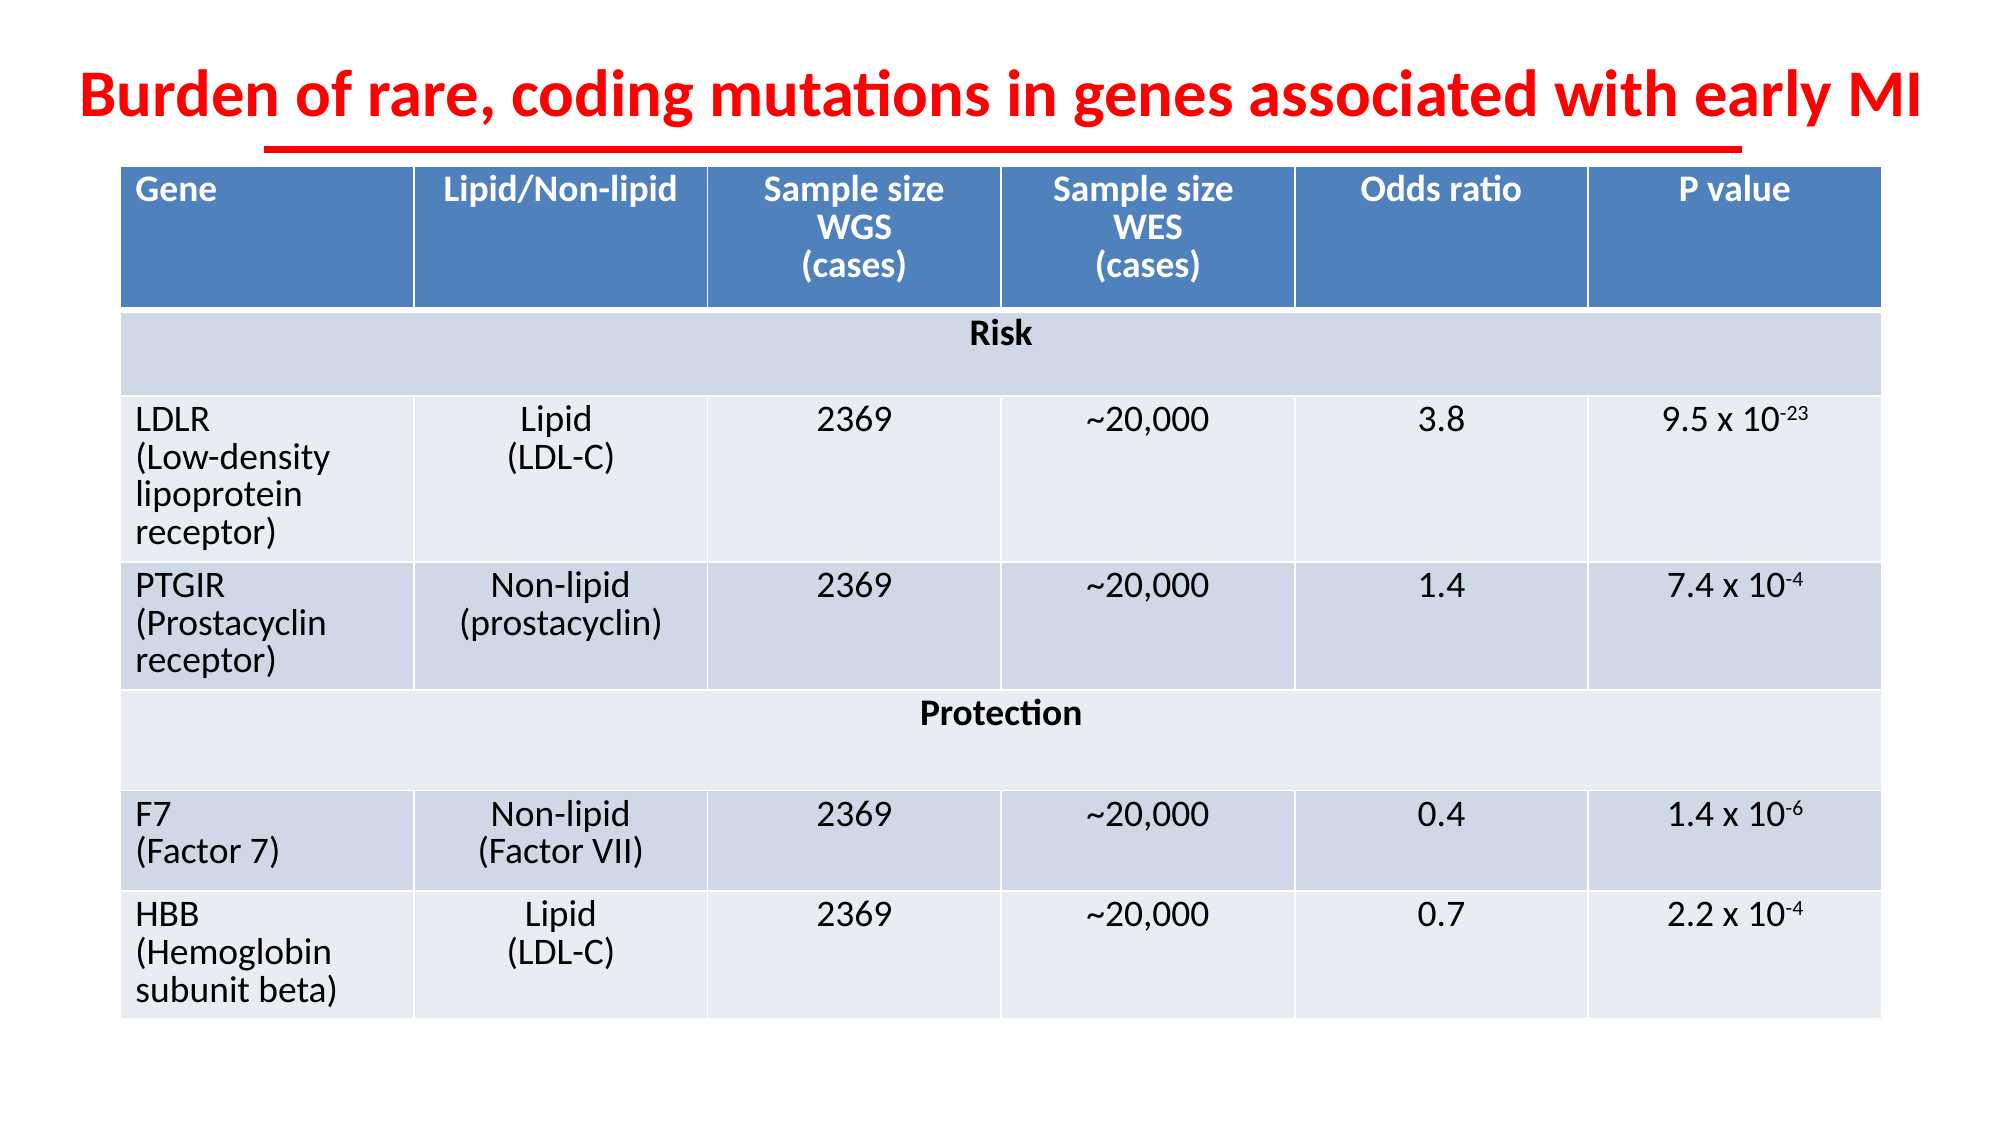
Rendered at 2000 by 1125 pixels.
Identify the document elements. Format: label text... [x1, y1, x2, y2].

table_cell 2369 [708, 563, 1000, 689]
table_cell 9.5 x 10-23 [1589, 397, 1881, 561]
table_cell PTGIR (Prostacyclin receptor) [121, 563, 413, 689]
table_cell 1.4 x 10-6 [1589, 791, 1881, 890]
table_cell ~20,000 [1002, 791, 1294, 890]
table_header Gene [121, 167, 413, 307]
table_cell Lipid (LDL-C) [415, 397, 707, 561]
table_cell Lipid (LDL-C) [415, 892, 707, 1018]
text_box Burden of rare, coding mutations in genes associated with early MI [59, 0, 2000, 181]
table_cell 0.4 [1296, 791, 1587, 890]
table_cell 2.2 x 10-4 [1589, 892, 1881, 1018]
table_cell 2369 [708, 892, 1000, 1018]
table_header Odds ratio [1296, 167, 1587, 307]
table_cell 2369 [708, 791, 1000, 890]
table_cell LDLR (Low-density lipoprotein receptor) [121, 397, 413, 561]
table_cell Protection [121, 691, 1881, 790]
table_cell ~20,000 [1002, 892, 1294, 1018]
table_cell ~20,000 [1002, 397, 1294, 561]
table_cell Non-lipid (Factor VII) [415, 791, 707, 890]
table_cell HBB (Hemoglobin subunit beta) [121, 892, 413, 1018]
table_header P value [1589, 167, 1881, 307]
table_cell 2369 [708, 397, 1000, 561]
table_cell Risk [121, 313, 1881, 395]
table_cell 1.4 [1296, 563, 1587, 689]
table_cell 3.8 [1296, 397, 1587, 561]
table_cell ~20,000 [1002, 563, 1294, 689]
table_cell 0.7 [1296, 892, 1587, 1018]
table_header Lipid/Non-lipid [415, 167, 707, 307]
table_header Sample size WGS (cases) [708, 167, 1000, 307]
table_cell Non-lipid (prostacyclin) [415, 563, 707, 689]
table_header Sample size WES (cases) [1002, 167, 1294, 307]
table_cell 7.4 x 10-4 [1589, 563, 1881, 689]
table_cell F7 (Factor 7) [121, 791, 413, 890]
